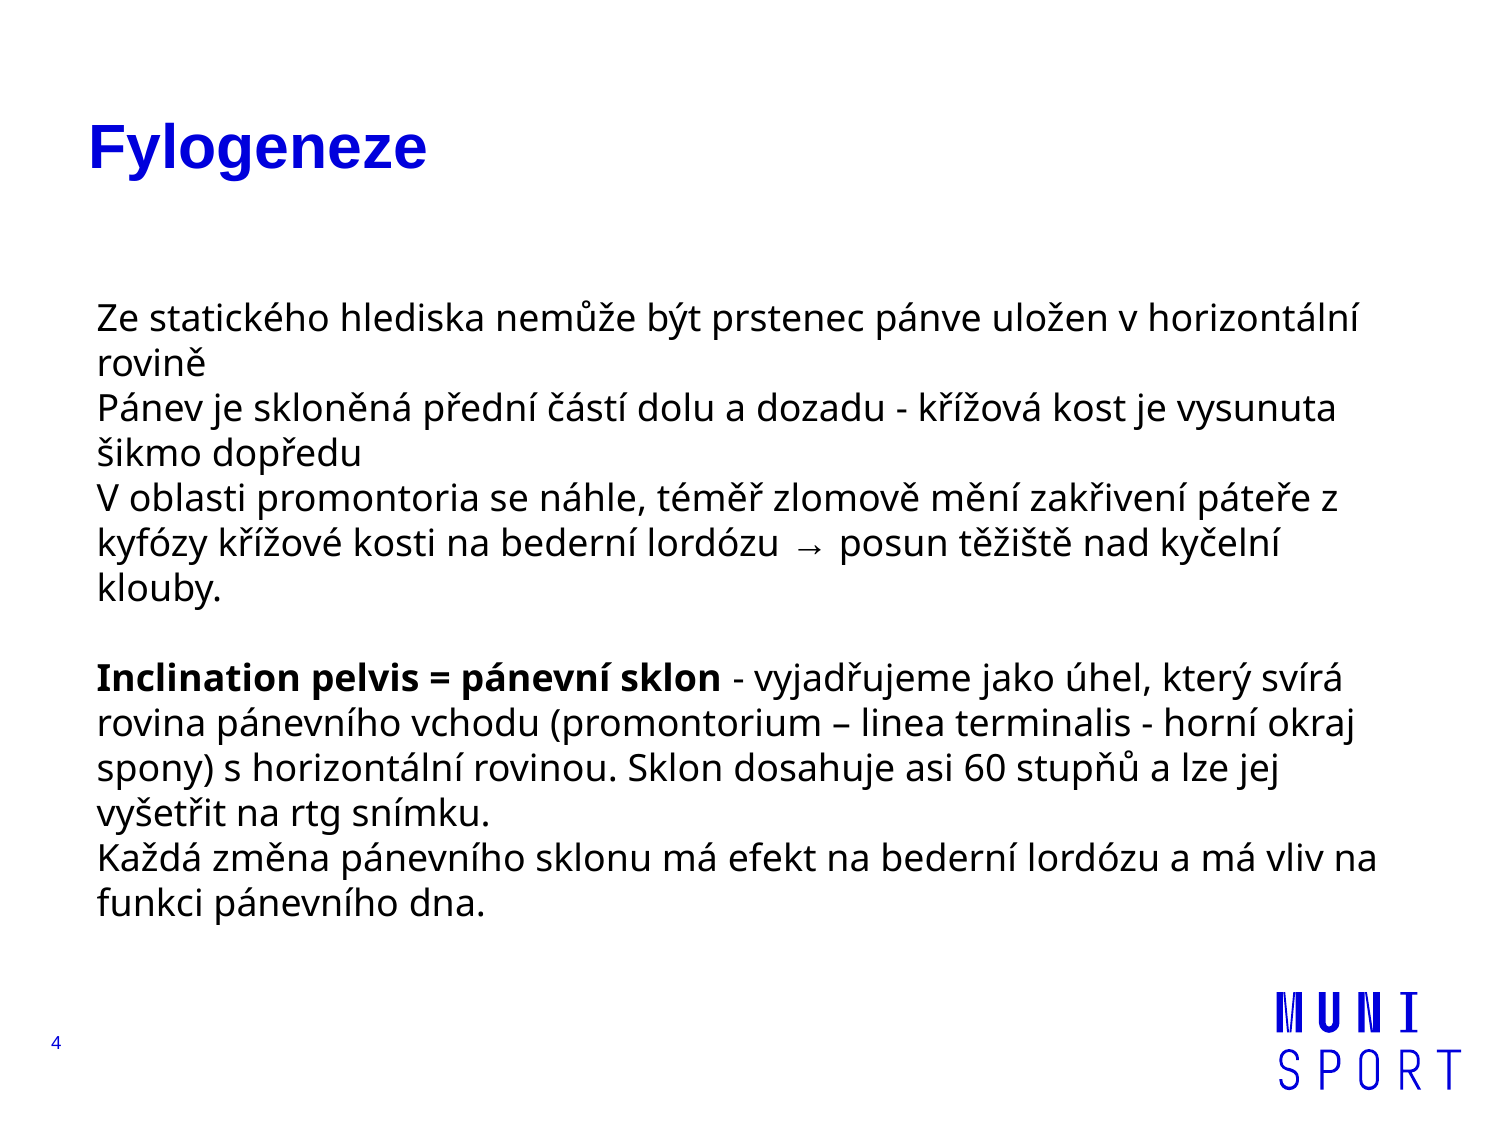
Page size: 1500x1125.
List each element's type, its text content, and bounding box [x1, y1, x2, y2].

text_box Ze statického hlediska nemůže být prstenec pánve uložen v horizontální rovině Pánev je skloněná přední částí dolu a dozadu - křížová kost je vysunuta šikmo dopředu V oblasti promontoria se náhle, téměř zlomově mě­ní zakřivení páteře z kyfózy křížové kosti na bederní lordózu → posun těžiště nad kyčelní klouby. Inclination pelvis = pánevní sklon - vyjadřujeme jako úhel, který svírá rovina pánevního vchodu (promontorium – linea terminalis - horní okraj spony) s horizontální rovinou. Sklon dosahuje asi 60 stupňů a lze jej vyšetřit na rtg snímku. Každá změna pánevního sklonu má efekt na bederní lordózu a má vliv na funkci pánevního dna. [81, 286, 1405, 931]
title Fylogeneze [88, 118, 1412, 193]
slide_number 4 [50, 1021, 82, 1063]
